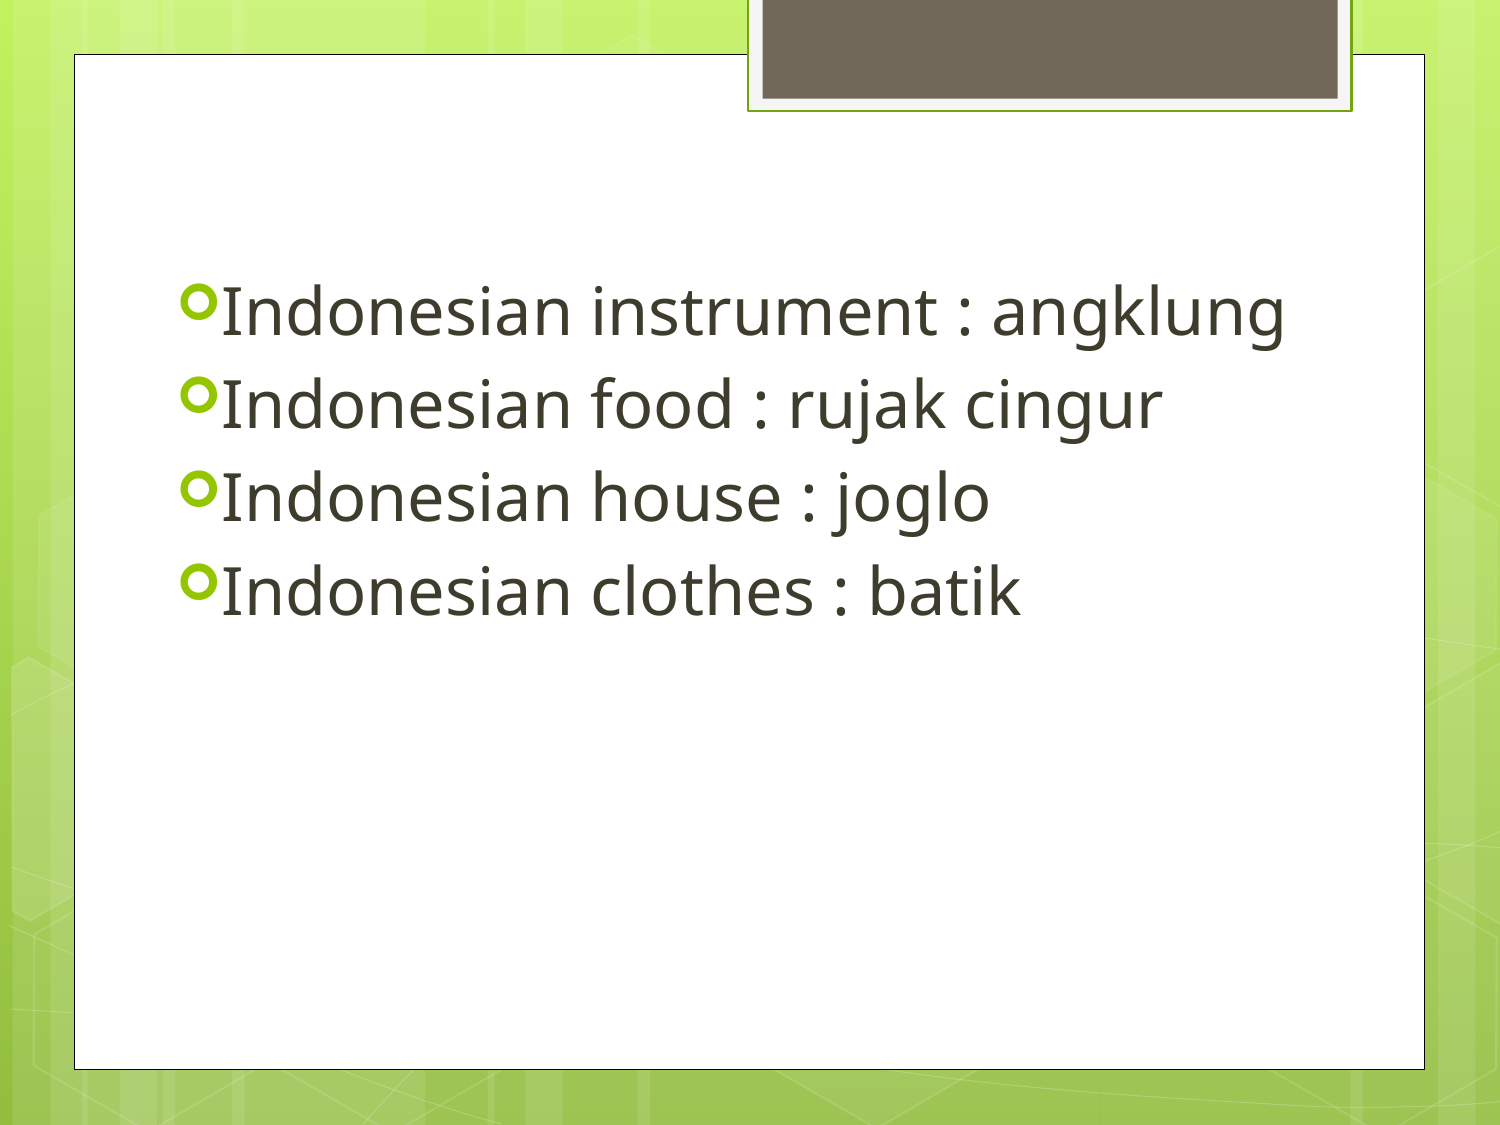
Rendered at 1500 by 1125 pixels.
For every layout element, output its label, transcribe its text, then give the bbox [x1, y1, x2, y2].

list Indonesian instrument : angklung Indonesian food : rujak cingur Indonesian house : joglo Indonesian clothes : batik [150, 187, 1384, 775]
